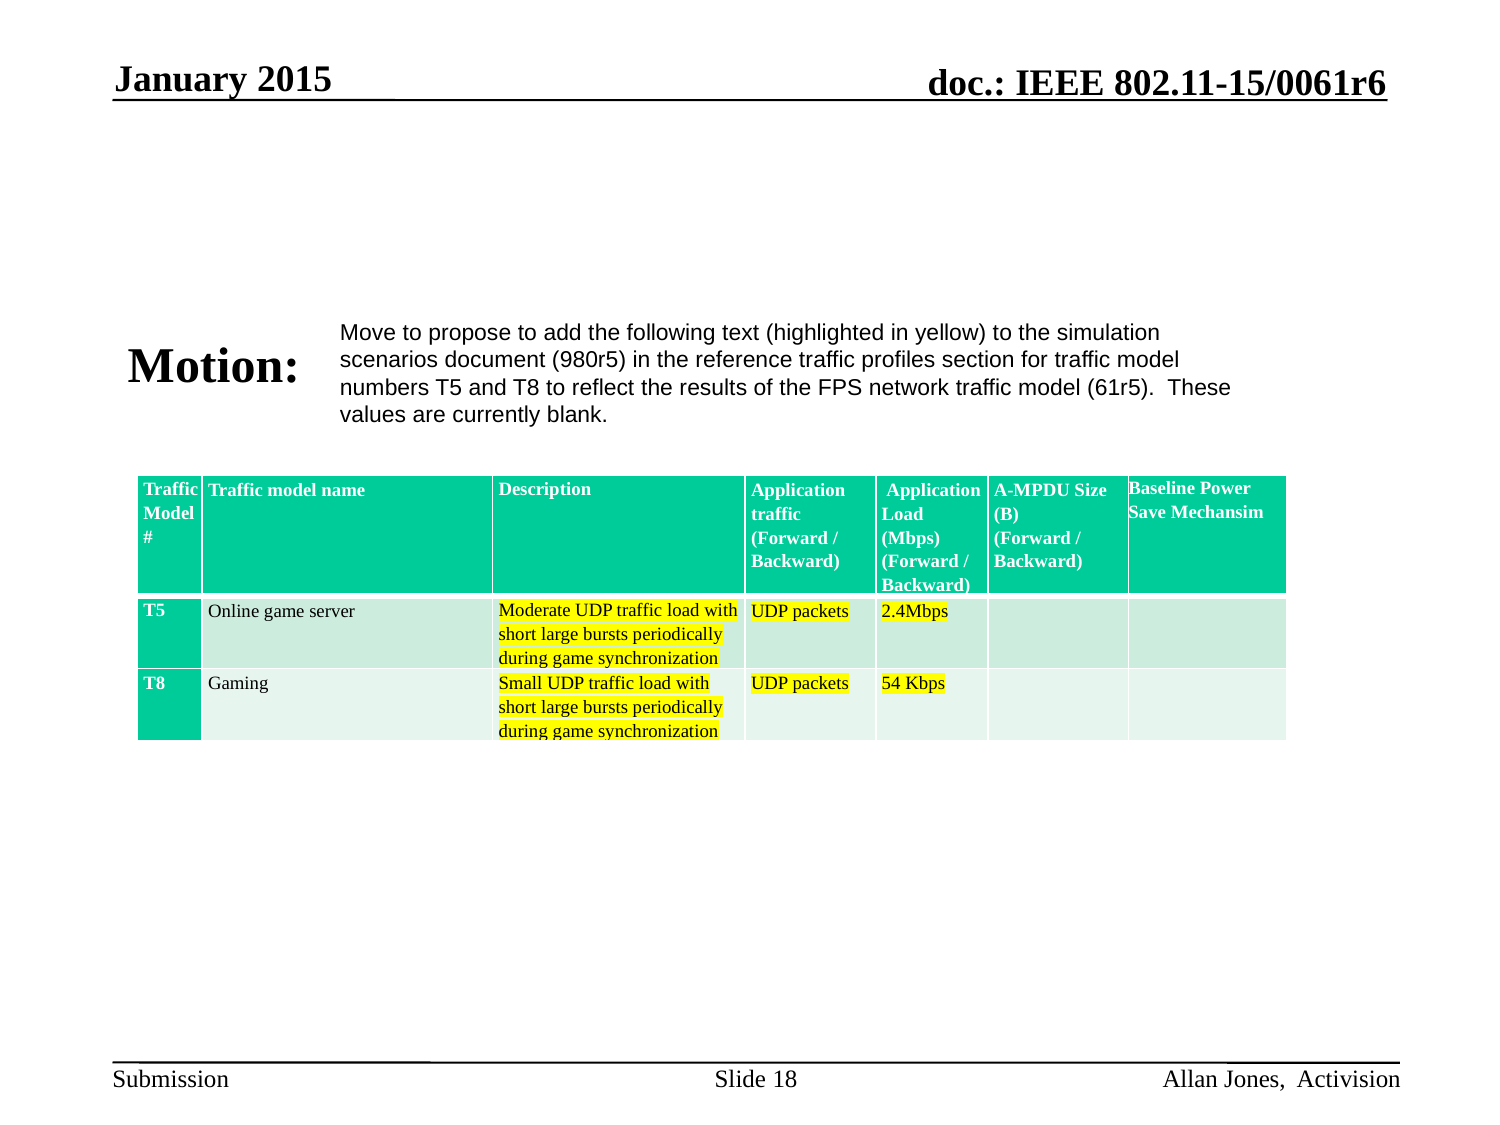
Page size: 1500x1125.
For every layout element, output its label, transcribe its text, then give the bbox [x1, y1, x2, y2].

table_header Traffic model name [203, 476, 492, 593]
text_box Move to propose to add the following text (highlighted in yellow) to the simulation scenarios document (980r5) in the reference traffic profiles section for traffic model numbers T5 and T8 to reflect the results of the FPS network traffic model (61r5). These values are currently blank. [324, 295, 1263, 480]
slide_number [114, 54, 423, 100]
table_cell T5 [138, 599, 201, 668]
footer Allan Jones, Activision [878, 1061, 1402, 1093]
table_cell 54 Kbps [877, 669, 987, 740]
table_header Application traffic (Forward / Backward) [746, 480, 875, 593]
table_cell [989, 599, 1128, 668]
list Motion: [112, 324, 1388, 1000]
table_cell [989, 669, 1128, 740]
slide_number Slide 18 [712, 1061, 800, 1123]
table_header Description [493, 480, 744, 593]
table_cell Gaming [203, 669, 492, 740]
table_cell UDP packets [746, 599, 875, 668]
table_cell Moderate UDP traffic load with short large bursts periodically during game synchronization [493, 599, 744, 668]
table_cell 2.4Mbps [877, 599, 987, 668]
table_cell [1129, 599, 1286, 668]
table_header Traffic Model # [138, 476, 201, 593]
table_cell Small UDP traffic load with short large bursts periodically during game synchronization [493, 669, 744, 740]
table_header A-MPDU Size (B) (Forward / Backward) [989, 480, 1128, 593]
table_cell T8 [138, 669, 201, 740]
table_header Baseline Power Save Mechansim [1129, 476, 1286, 593]
table_cell Online game server [203, 599, 492, 668]
table_header Application Load (Mbps) (Forward / Backward) [877, 480, 987, 593]
table_cell UDP packets [746, 669, 875, 740]
table_cell [1129, 669, 1286, 740]
